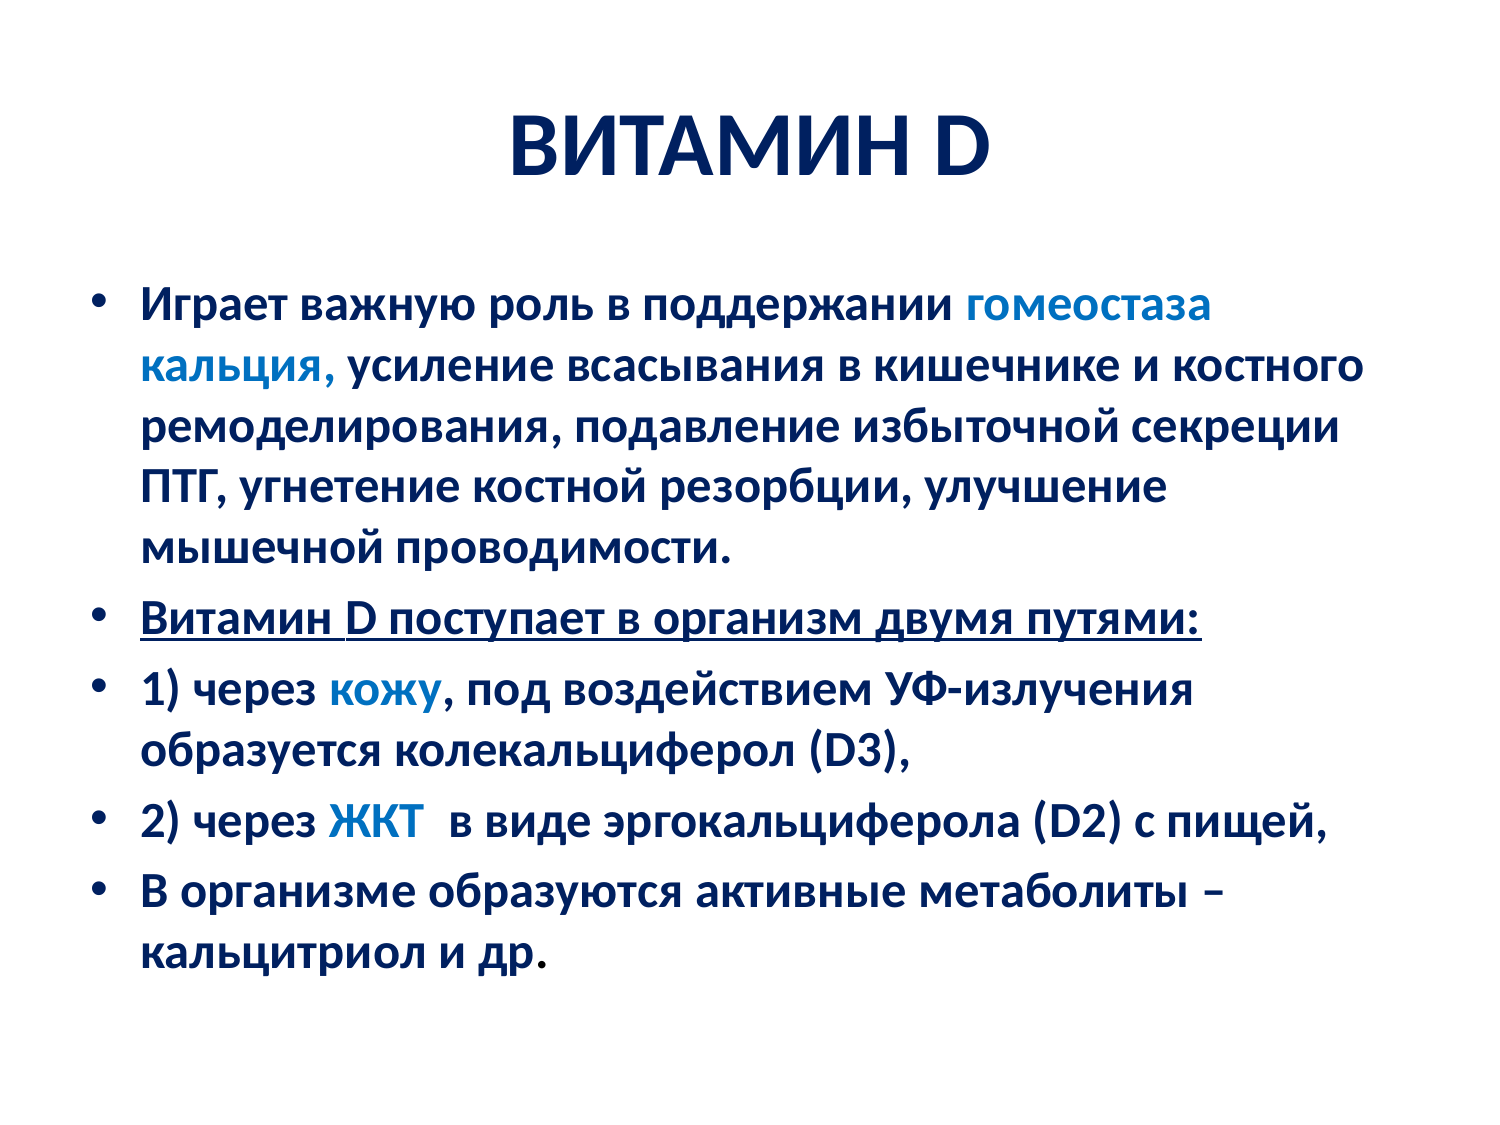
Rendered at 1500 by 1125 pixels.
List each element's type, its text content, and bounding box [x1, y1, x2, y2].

title ВИТАМИН D [75, 45, 1425, 233]
list Играет важную роль в поддержании гомеостаза кальция, усиление всасывания в кишечнике и костного ремоделирования, подавление избыточной секреции ПТГ, угнетение костной резорбции, улучшение мышечной проводимости. Витамин D поступает в организм двумя путями: 1) через кожу, под воздействием УФ-излучения образуется колекальциферол (D3), 2) через ЖКТ в виде эргокальциферола (D2) с пищей, В организме образуются активные метаболиты – кальцитриол и др. [75, 262, 1425, 1005]
